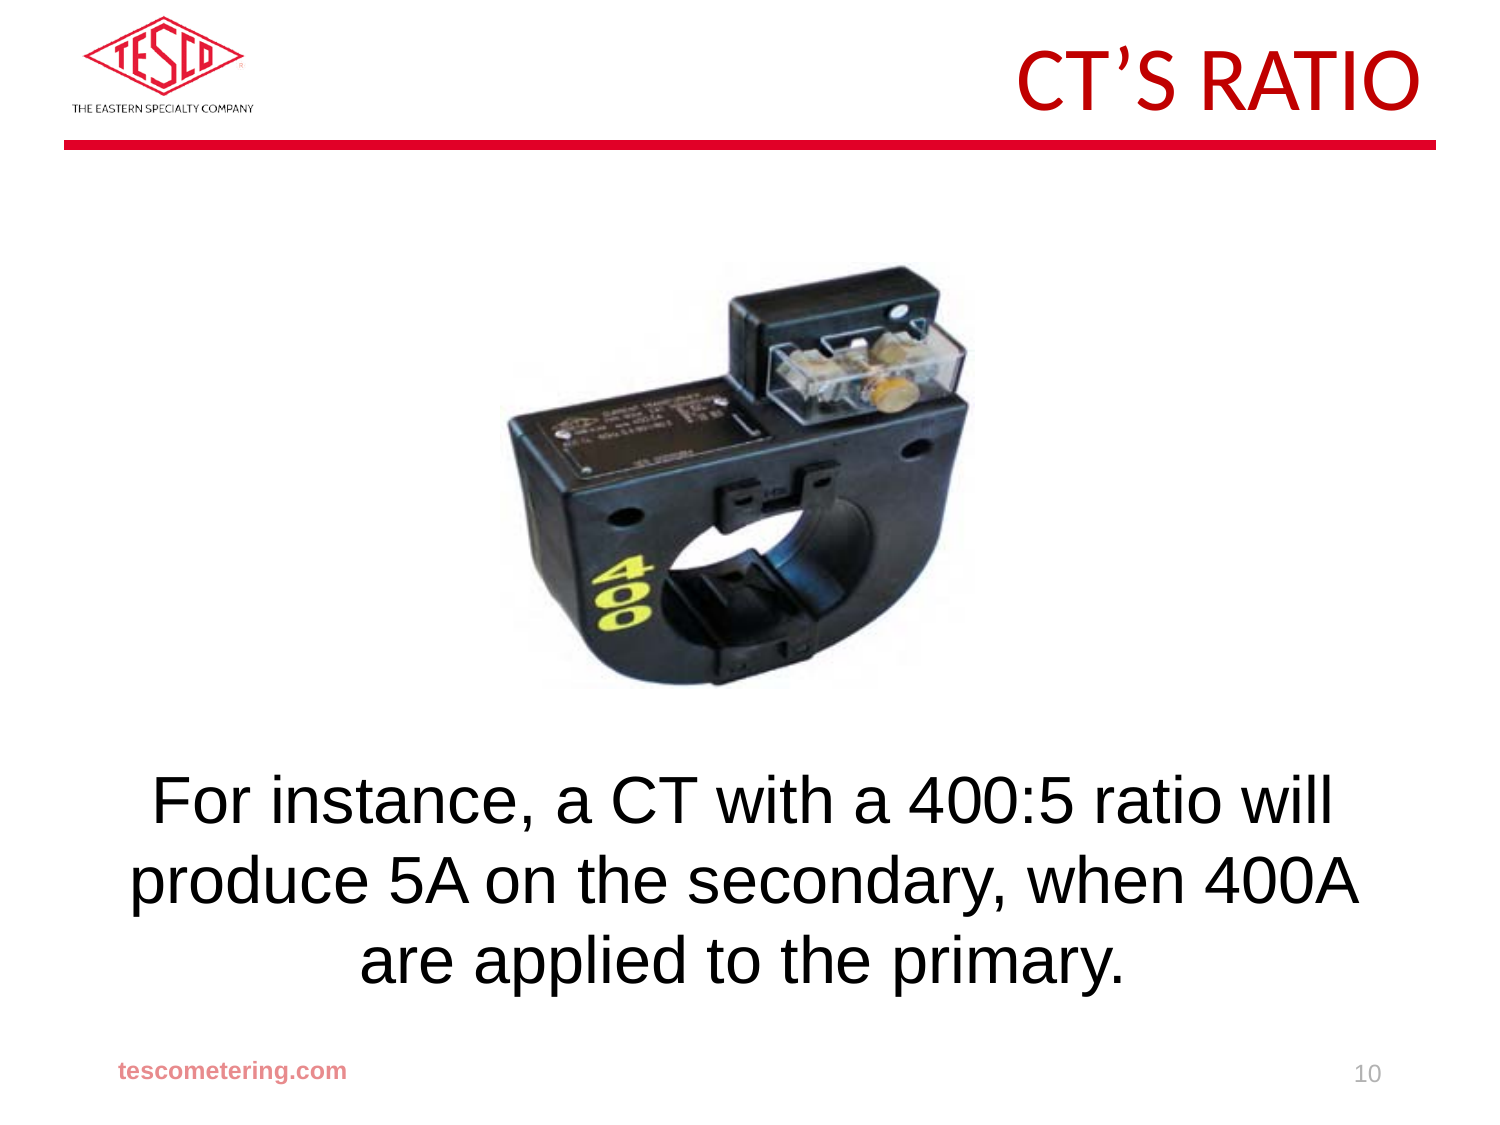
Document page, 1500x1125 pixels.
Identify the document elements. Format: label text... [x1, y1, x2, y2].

footer tescometering.com [103, 1039, 610, 1100]
title CT’s Ratio [255, 24, 1438, 137]
picture [72, 9, 256, 121]
text_box For instance, a CT with a 400:5 ratio will produce 5A on the secondary, when 400A are applied to the primary. [74, 749, 1413, 1005]
slide_number 10 [1059, 1042, 1397, 1103]
picture [499, 262, 975, 689]
